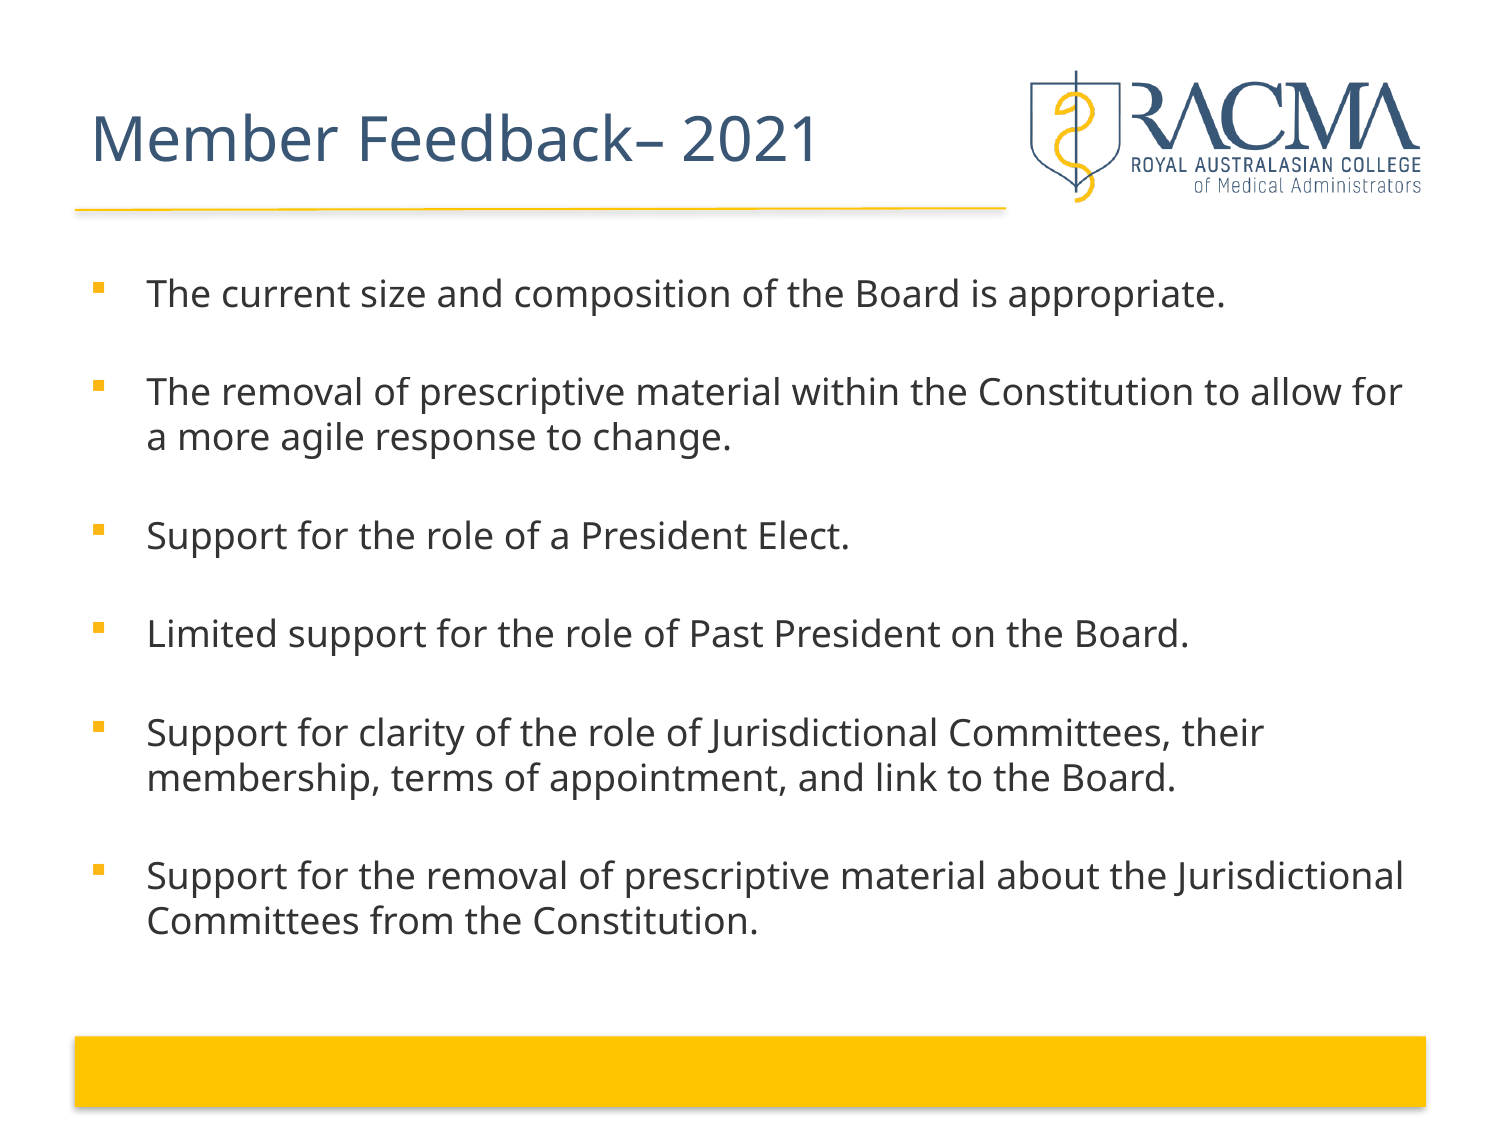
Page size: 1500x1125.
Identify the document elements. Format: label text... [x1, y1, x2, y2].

list The current size and composition of the Board is appropriate. The removal of prescriptive material within the Constitution to allow for a more agile response to change. Support for the role of a President Elect. Limited support for the role of Past President on the Board. Support for clarity of the role of Jurisdictional Committees, their membership, terms of appointment, and link to the Board. Support for the removal of prescriptive material about the Jurisdictional Committees from the Constitution. [75, 262, 1425, 1005]
title Member Feedback– 2021 [75, 62, 1007, 210]
